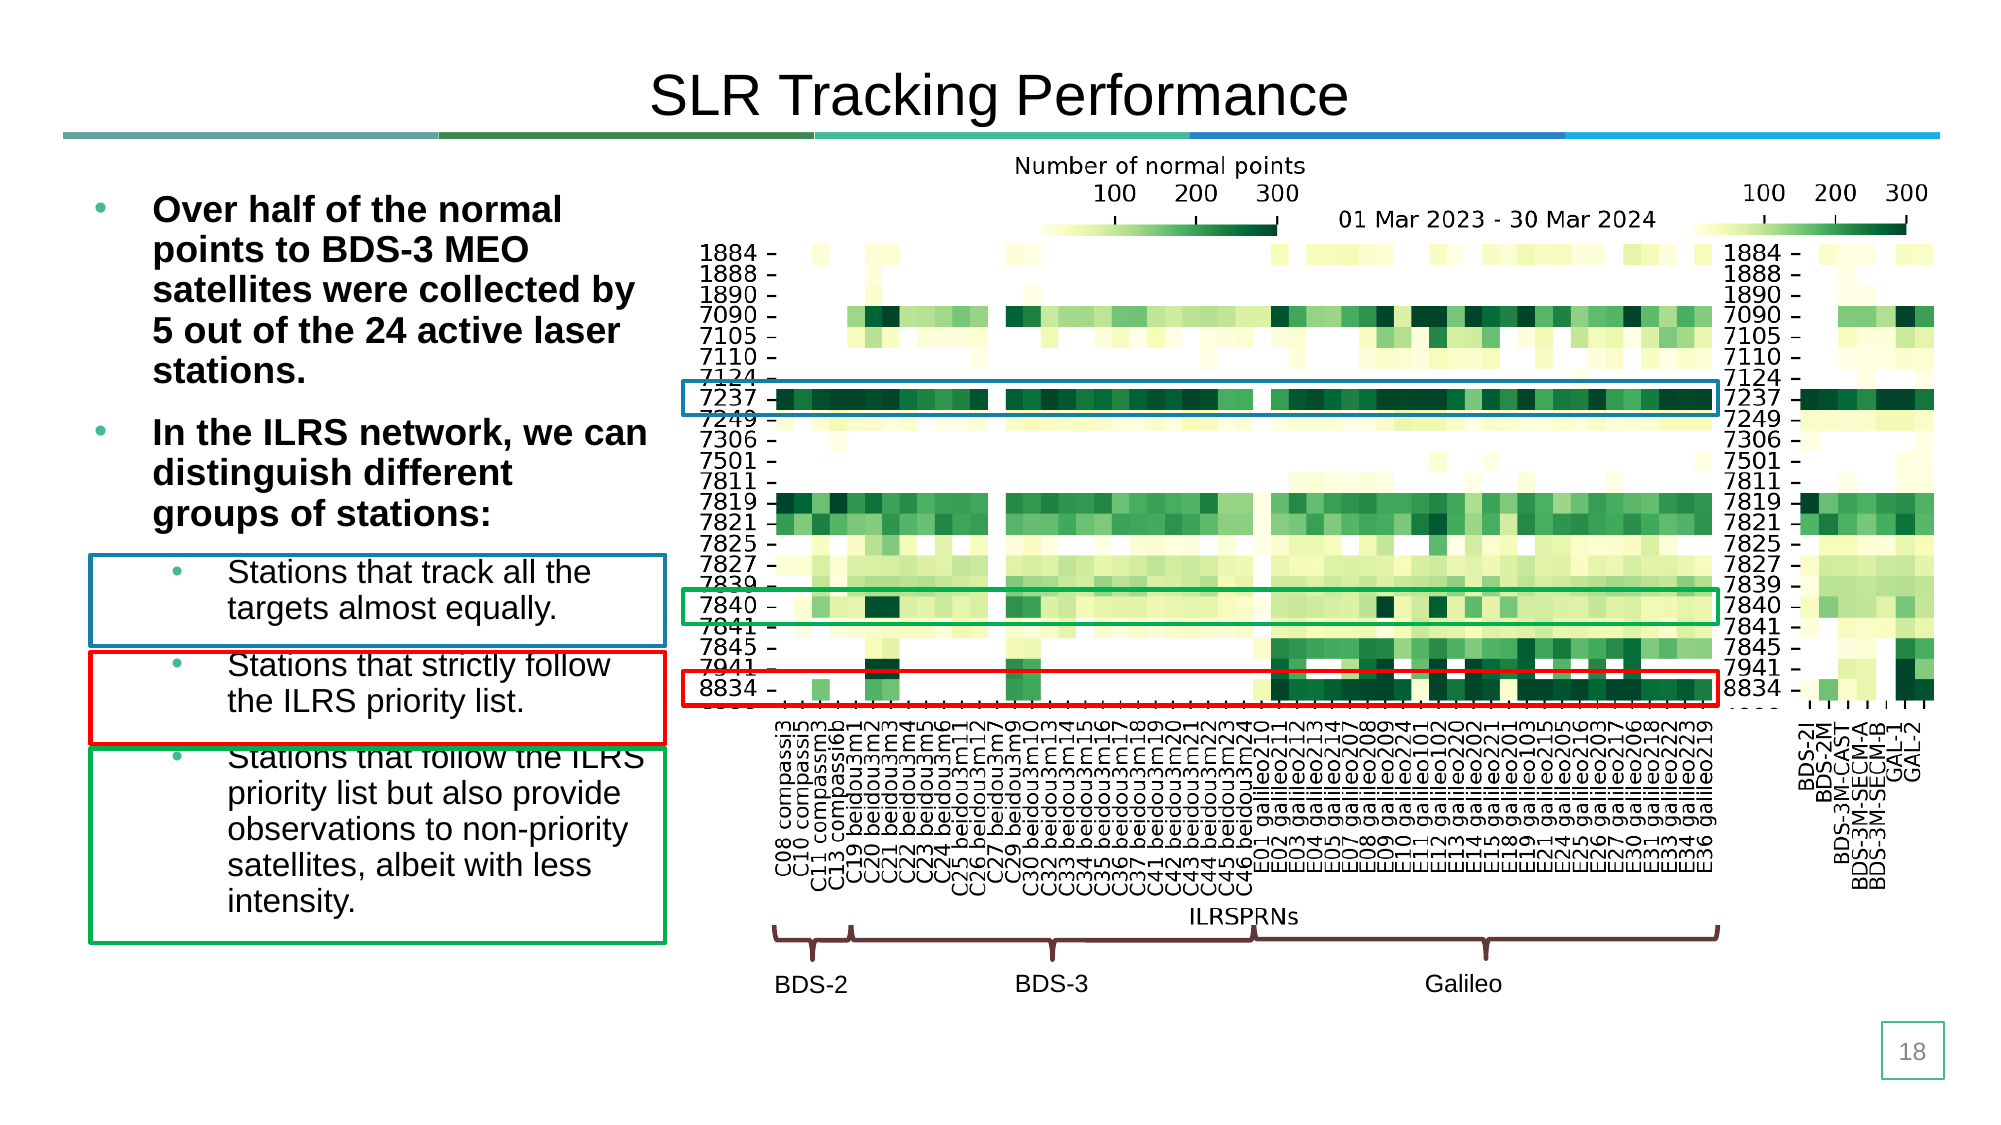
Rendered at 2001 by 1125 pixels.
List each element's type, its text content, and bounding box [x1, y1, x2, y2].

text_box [661, 151, 1938, 1007]
list Over half of the normal points to BDS-3 MEO satellites were collected by 5 out of the 24 active laser stations. In the ILRS network, we can distinguish different groups of stations: Stations that track all the targets almost equally. Stations that strictly follow the ILRS priority list. Stations that follow the ILRS priority list but also provide observations to non-priority satellites, albeit with less intensity. [62, 182, 660, 1014]
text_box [90, 589, 1719, 943]
slide_number 18 [1881, 1021, 1945, 1080]
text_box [90, 380, 1719, 589]
title SLR Tracking Performance [62, 25, 1938, 135]
